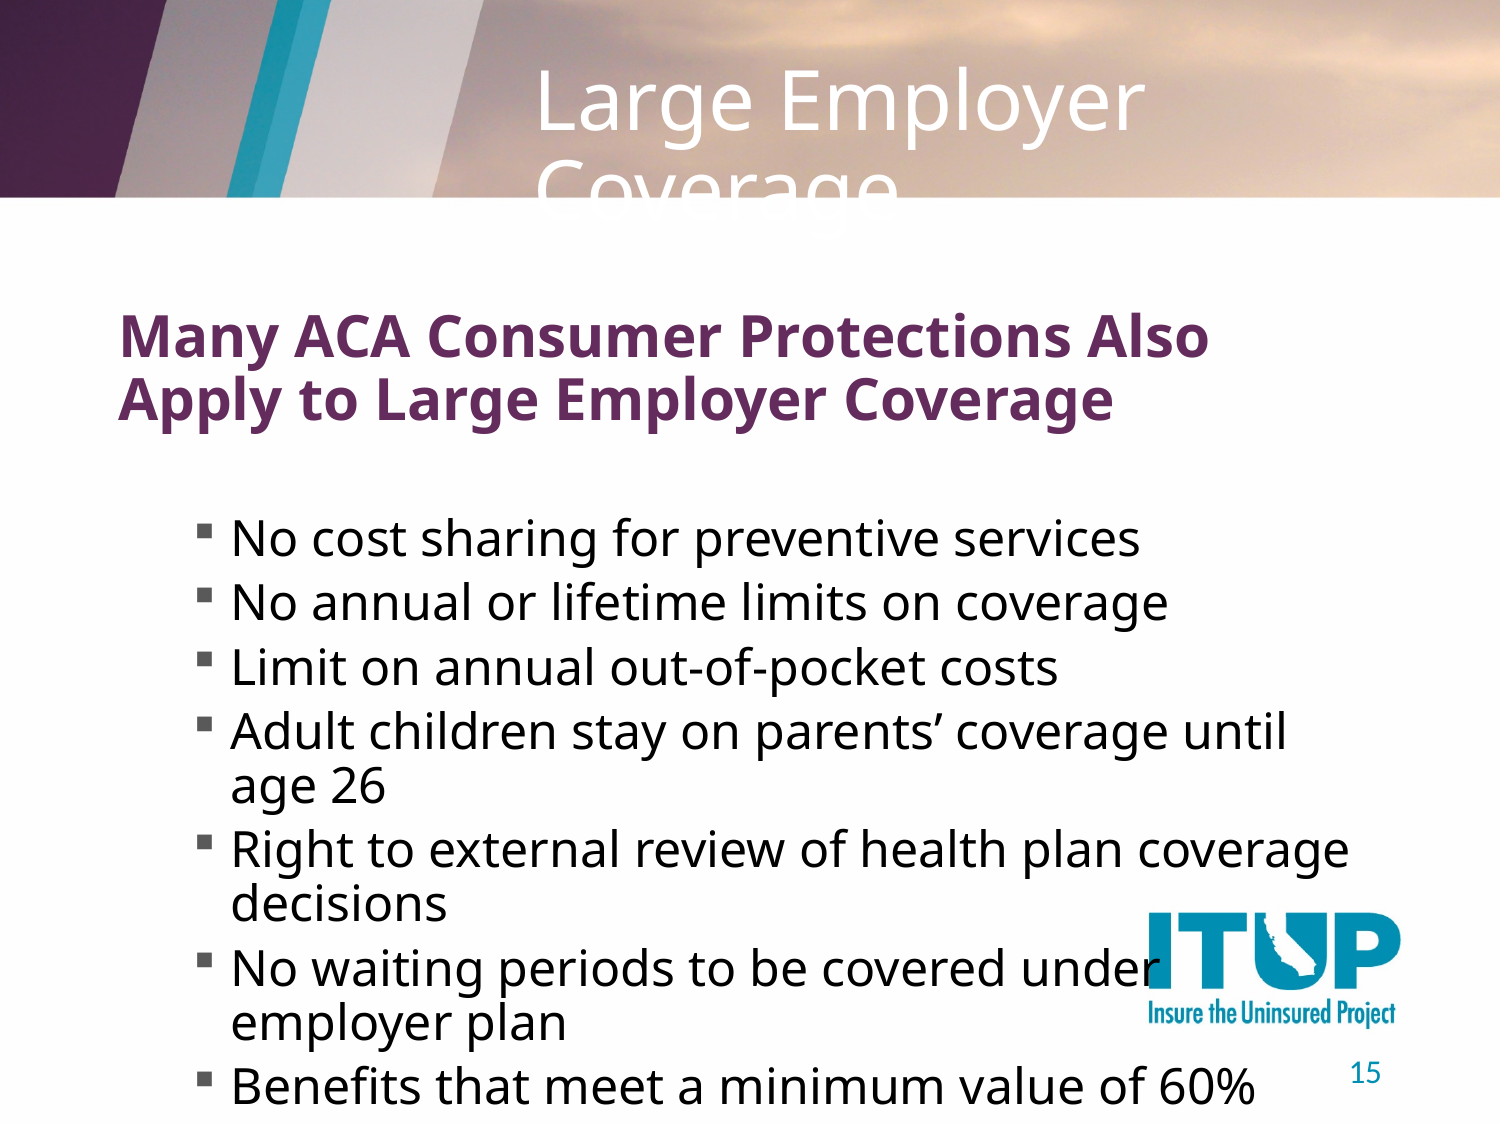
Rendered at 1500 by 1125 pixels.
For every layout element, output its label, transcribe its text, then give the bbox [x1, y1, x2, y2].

list Many ACA Consumer Protections Also Apply to Large Employer Coverage No cost sharing for preventive services No annual or lifetime limits on coverage Limit on annual out-of-pocket costs Adult children stay on parents’ coverage until age 26 Right to external review of health plan coverage decisions No waiting periods to be covered under employer plan Benefits that meet a minimum value of 60% [103, 299, 1397, 1037]
picture [0, 0, 1500, 1125]
title Large Employer Coverage [518, 111, 1417, 187]
slide_number 15 [1059, 1042, 1397, 1103]
